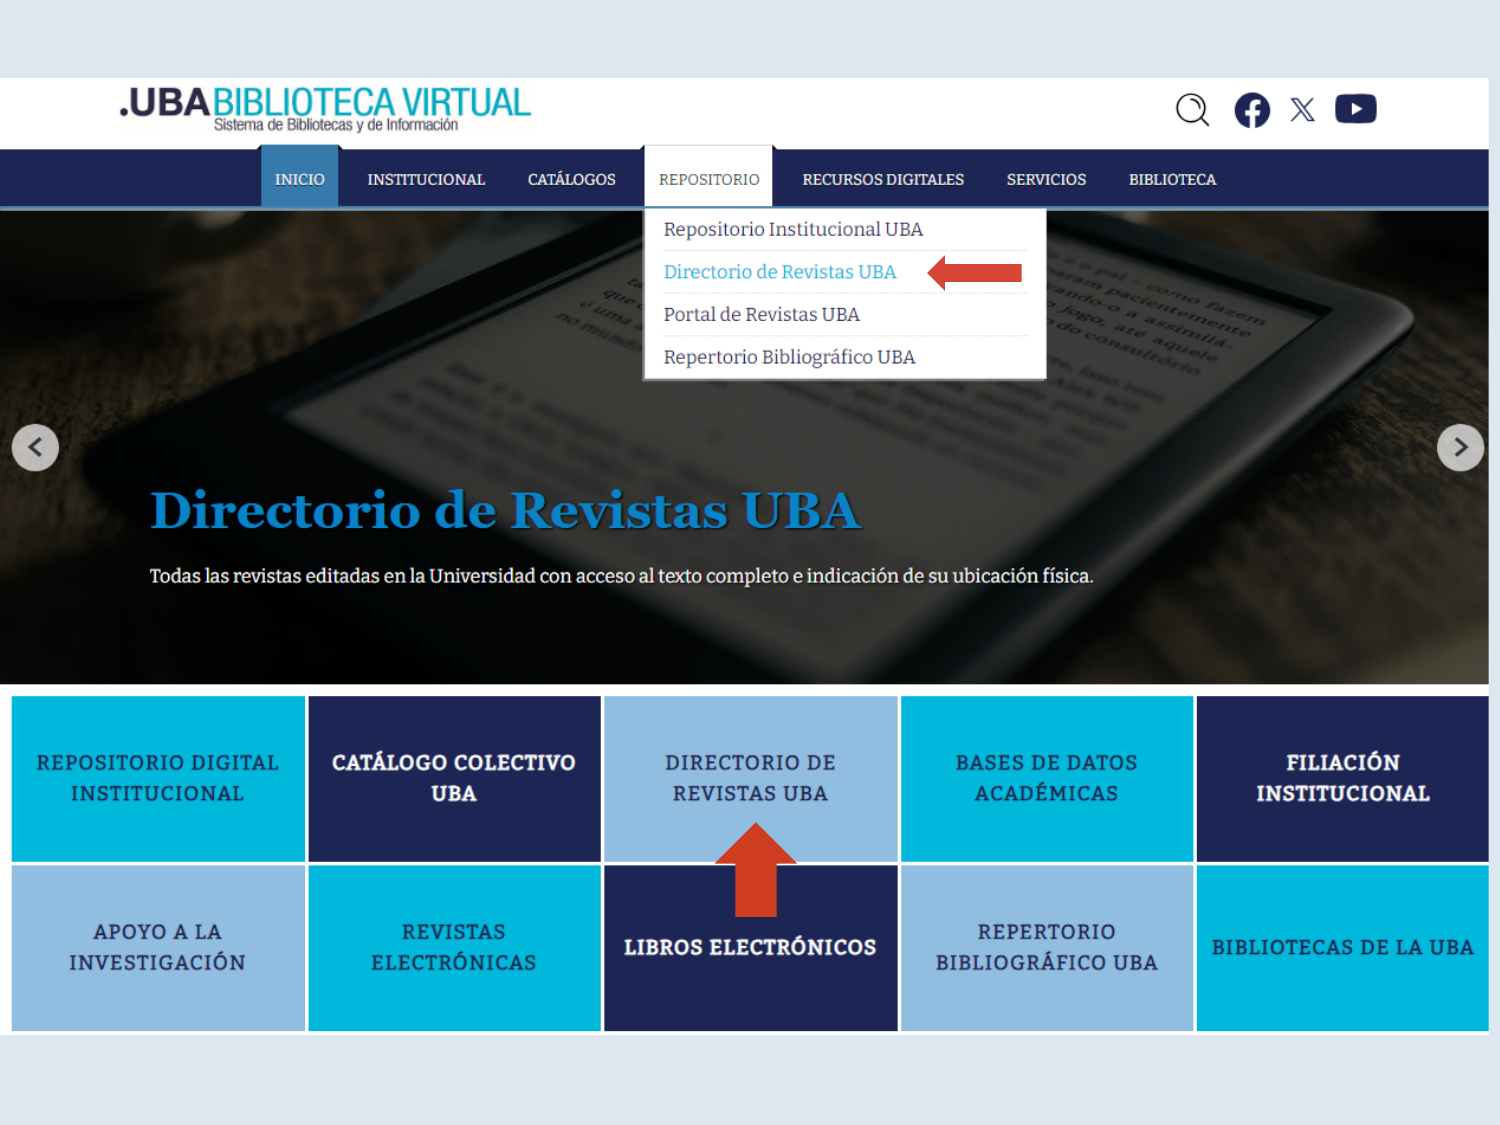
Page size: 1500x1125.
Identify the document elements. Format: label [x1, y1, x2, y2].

picture [0, 77, 1489, 1036]
